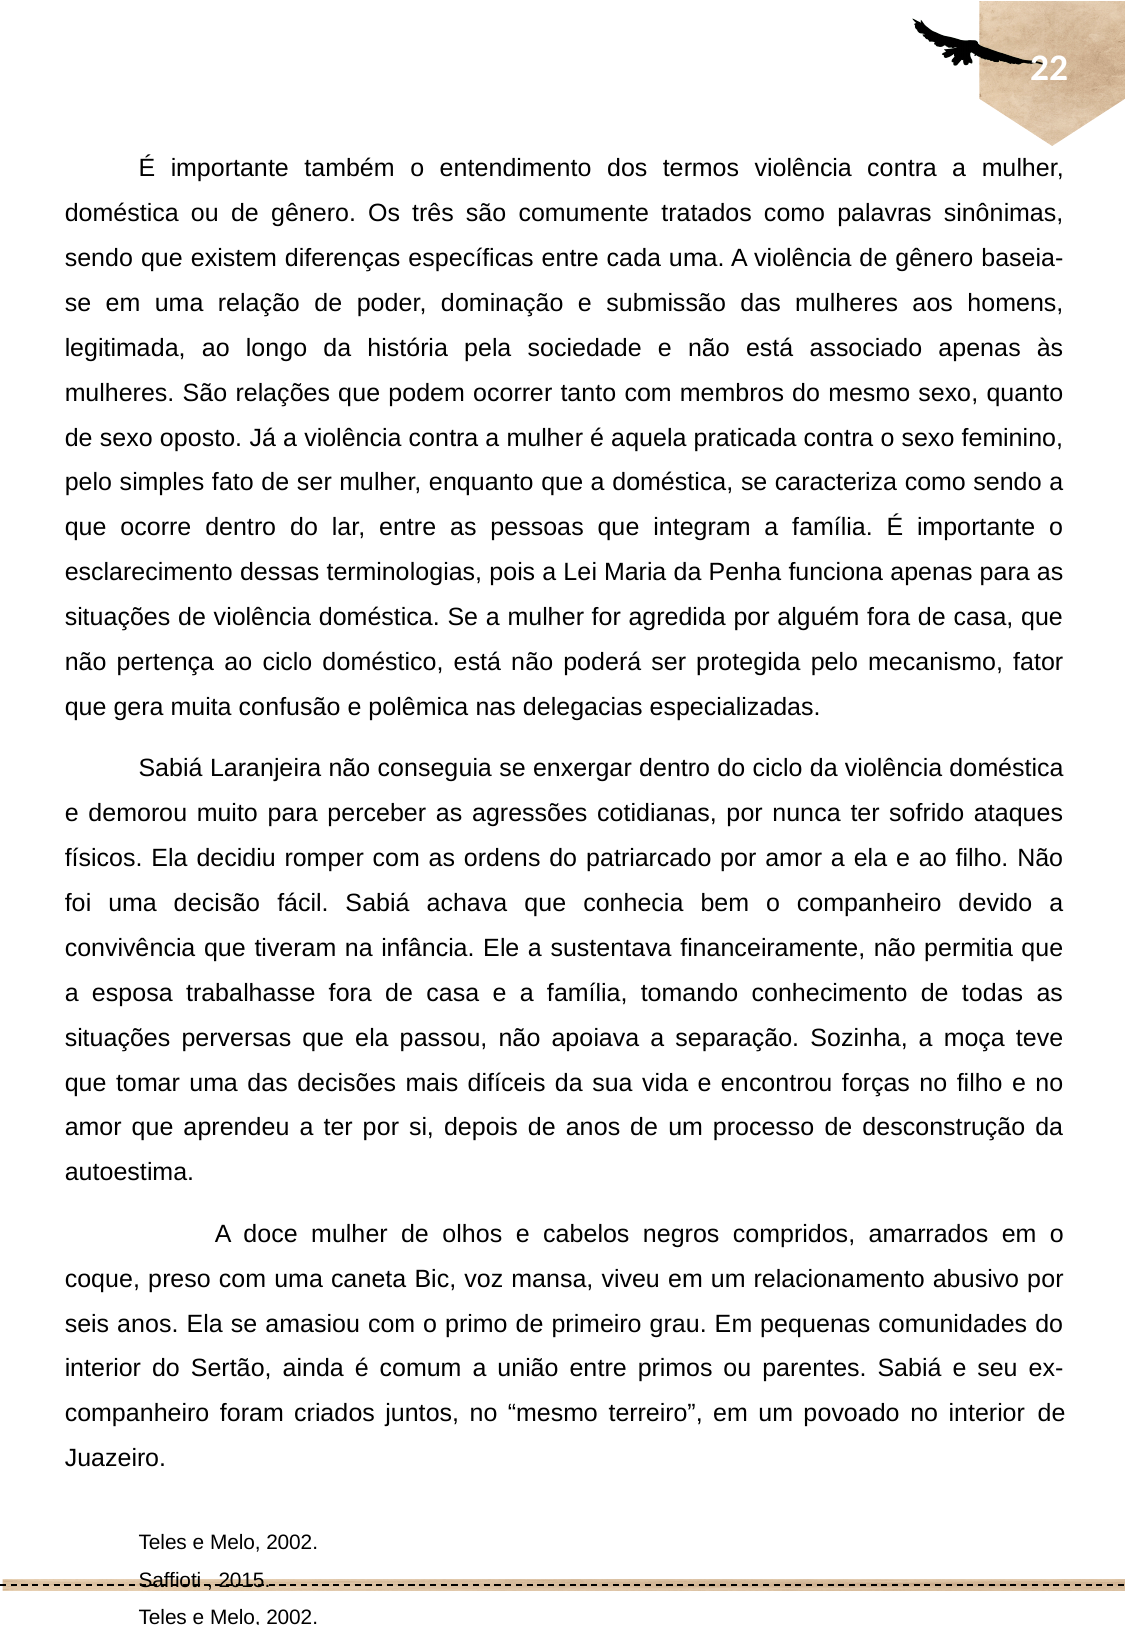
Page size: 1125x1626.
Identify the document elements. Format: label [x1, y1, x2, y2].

text_box [0, 0, 1125, 1591]
text_box [50, 1591, 1081, 1625]
